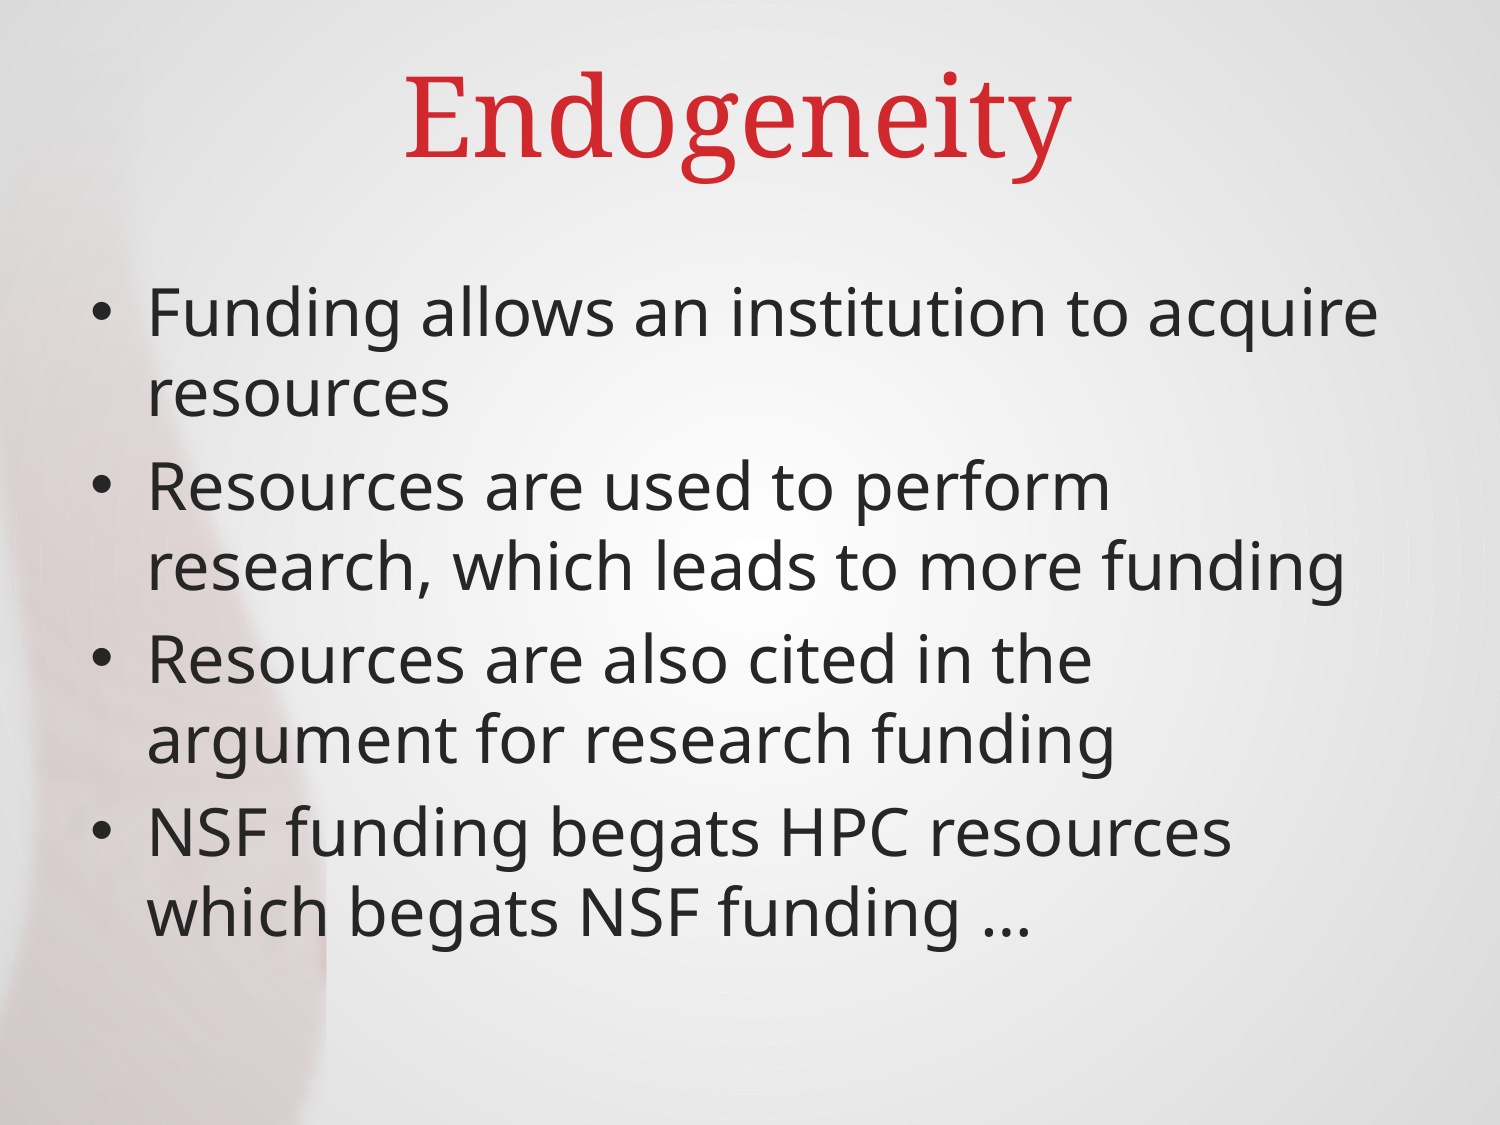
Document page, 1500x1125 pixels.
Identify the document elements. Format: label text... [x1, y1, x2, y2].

list Funding allows an institution to acquire resources Resources are used to perform research, which leads to more funding Resources are also cited in the argument for research funding NSF funding begats HPC resources which begats NSF funding … [75, 262, 1425, 1005]
title Endogeneity [62, 24, 1413, 188]
